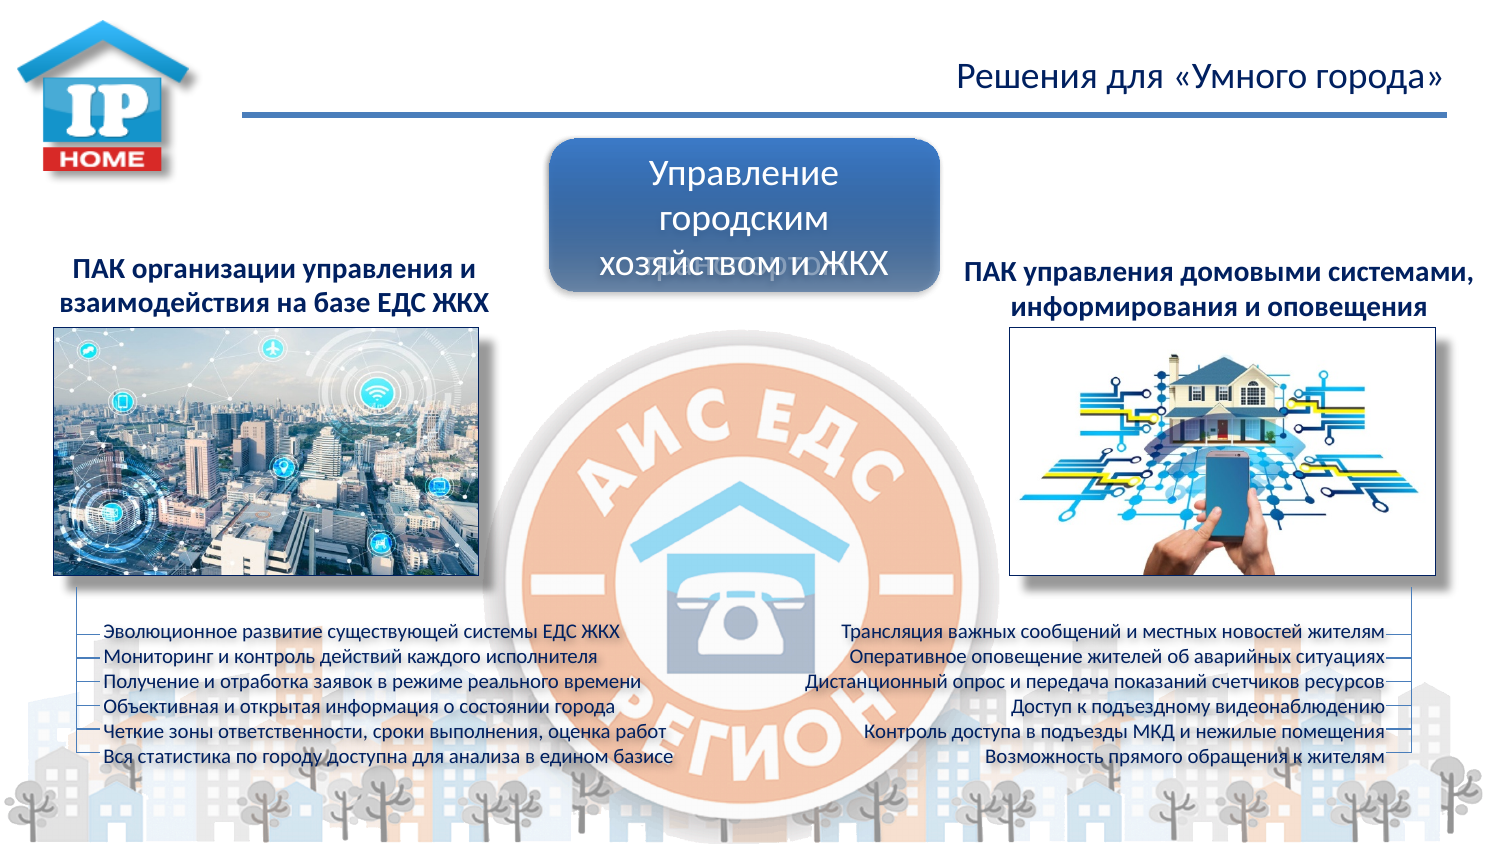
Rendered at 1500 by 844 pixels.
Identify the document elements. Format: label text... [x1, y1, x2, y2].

picture [0, 308, 1500, 844]
text_box ПАК управления домовыми системами, информирования и оповещения [938, 244, 1500, 308]
text_box Управление городским хозяйством и ЖКХ [549, 138, 940, 292]
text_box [76, 586, 677, 778]
picture [17, 19, 189, 171]
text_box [678, 586, 1412, 778]
text_box Решения для «Умного города» [941, 43, 1461, 104]
text_box ПАК организации управления и взаимодействия на базе ЕДС ЖКХ [0, 241, 550, 307]
